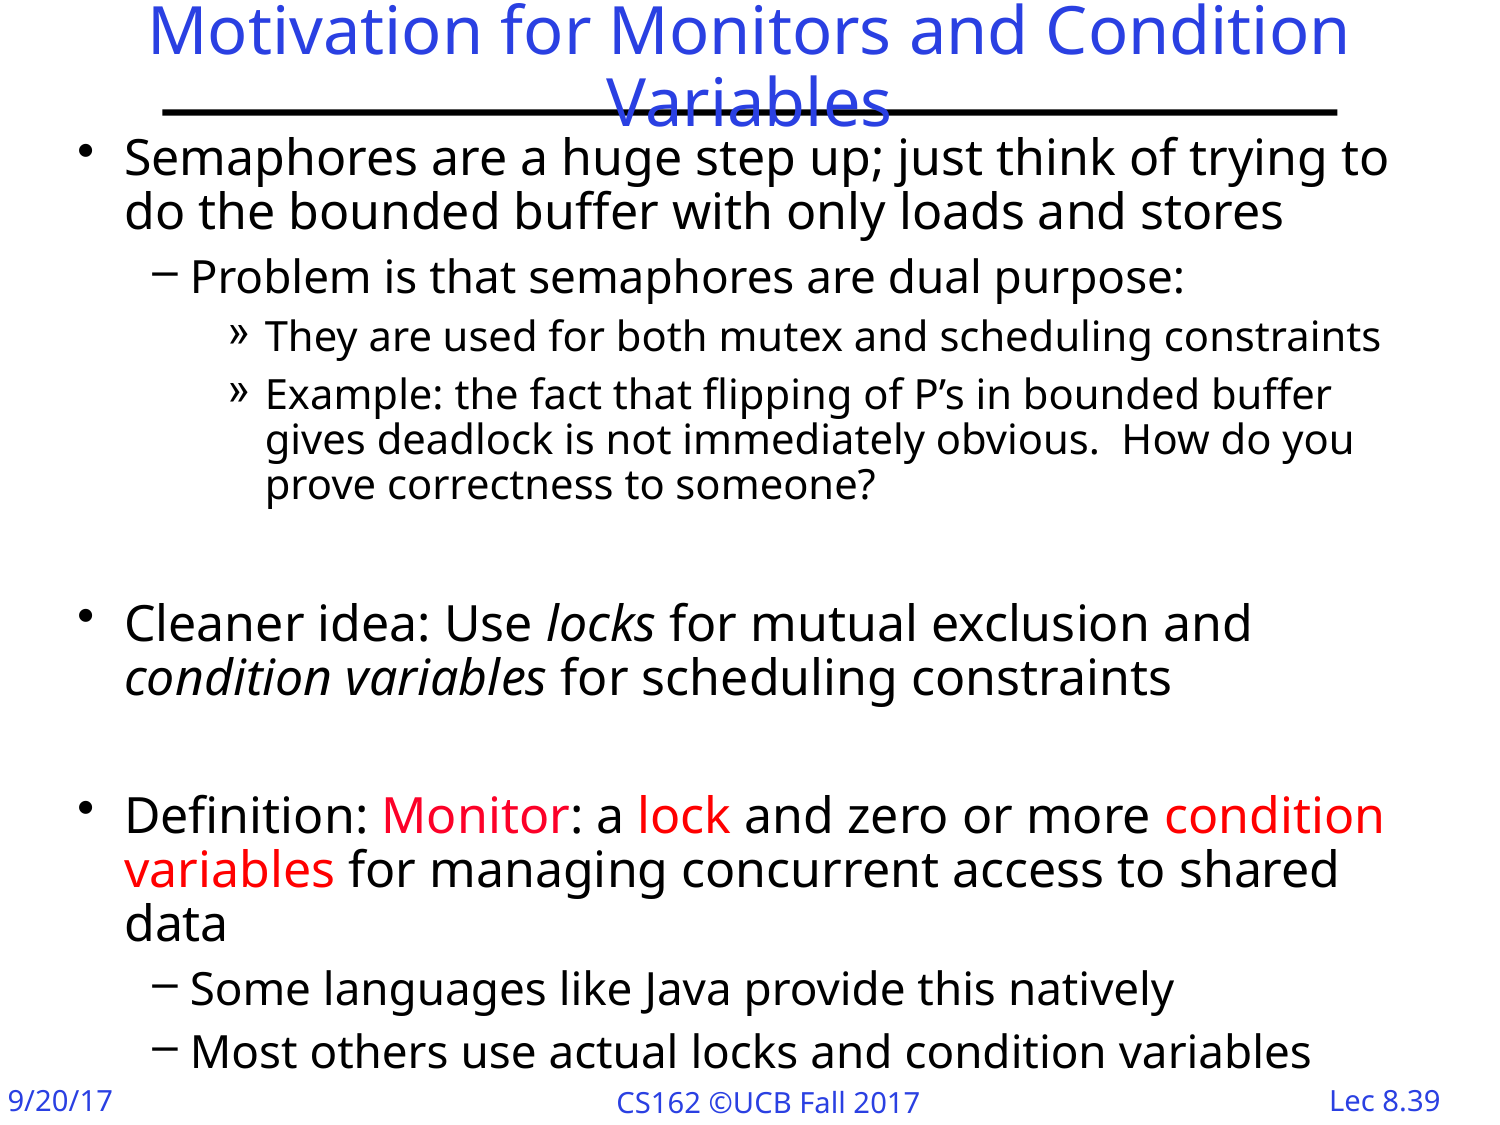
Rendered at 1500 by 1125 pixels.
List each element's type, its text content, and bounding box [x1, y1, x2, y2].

title Motivation for Monitors and Condition Variables [62, 24, 1438, 113]
list Semaphores are a huge step up; just think of trying to do the bounded buffer with only loads and stores Problem is that semaphores are dual purpose: They are used for both mutex and scheduling constraints Example: the fact that flipping of P’s in bounded buffer gives deadlock is not immediately obvious. How do you prove correctness to someone? Cleaner idea: Use locks for mutual exclusion and condition variables for scheduling constraints Definition: Monitor: a lock and zero or more condition variables for managing concurrent access to shared data Some languages like Java provide this natively Most others use actual locks and condition variables [62, 125, 1450, 1075]
